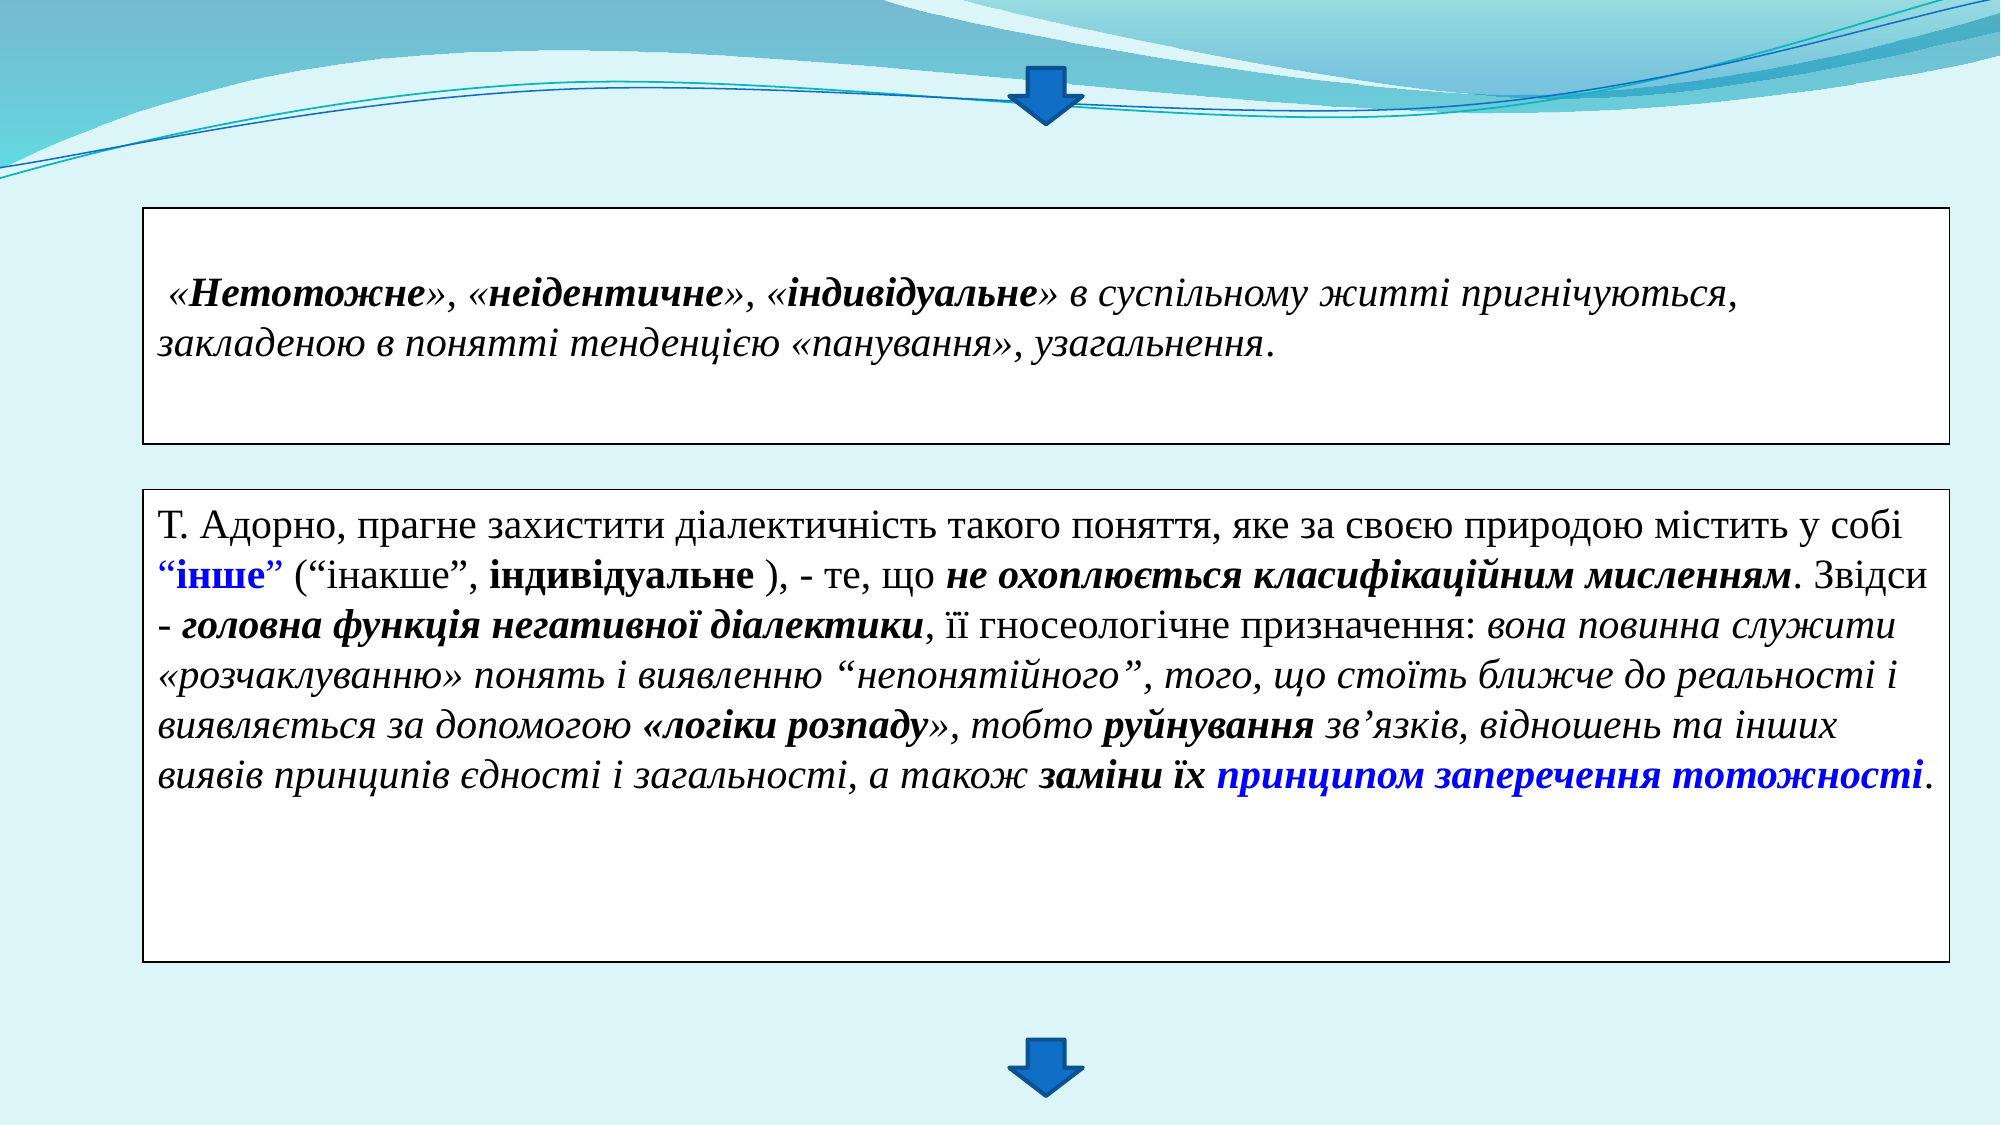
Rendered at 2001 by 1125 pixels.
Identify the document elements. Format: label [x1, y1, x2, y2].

text_box [1007, 65, 1085, 126]
text_box [142, 207, 1950, 963]
text_box [1007, 1037, 1085, 1098]
